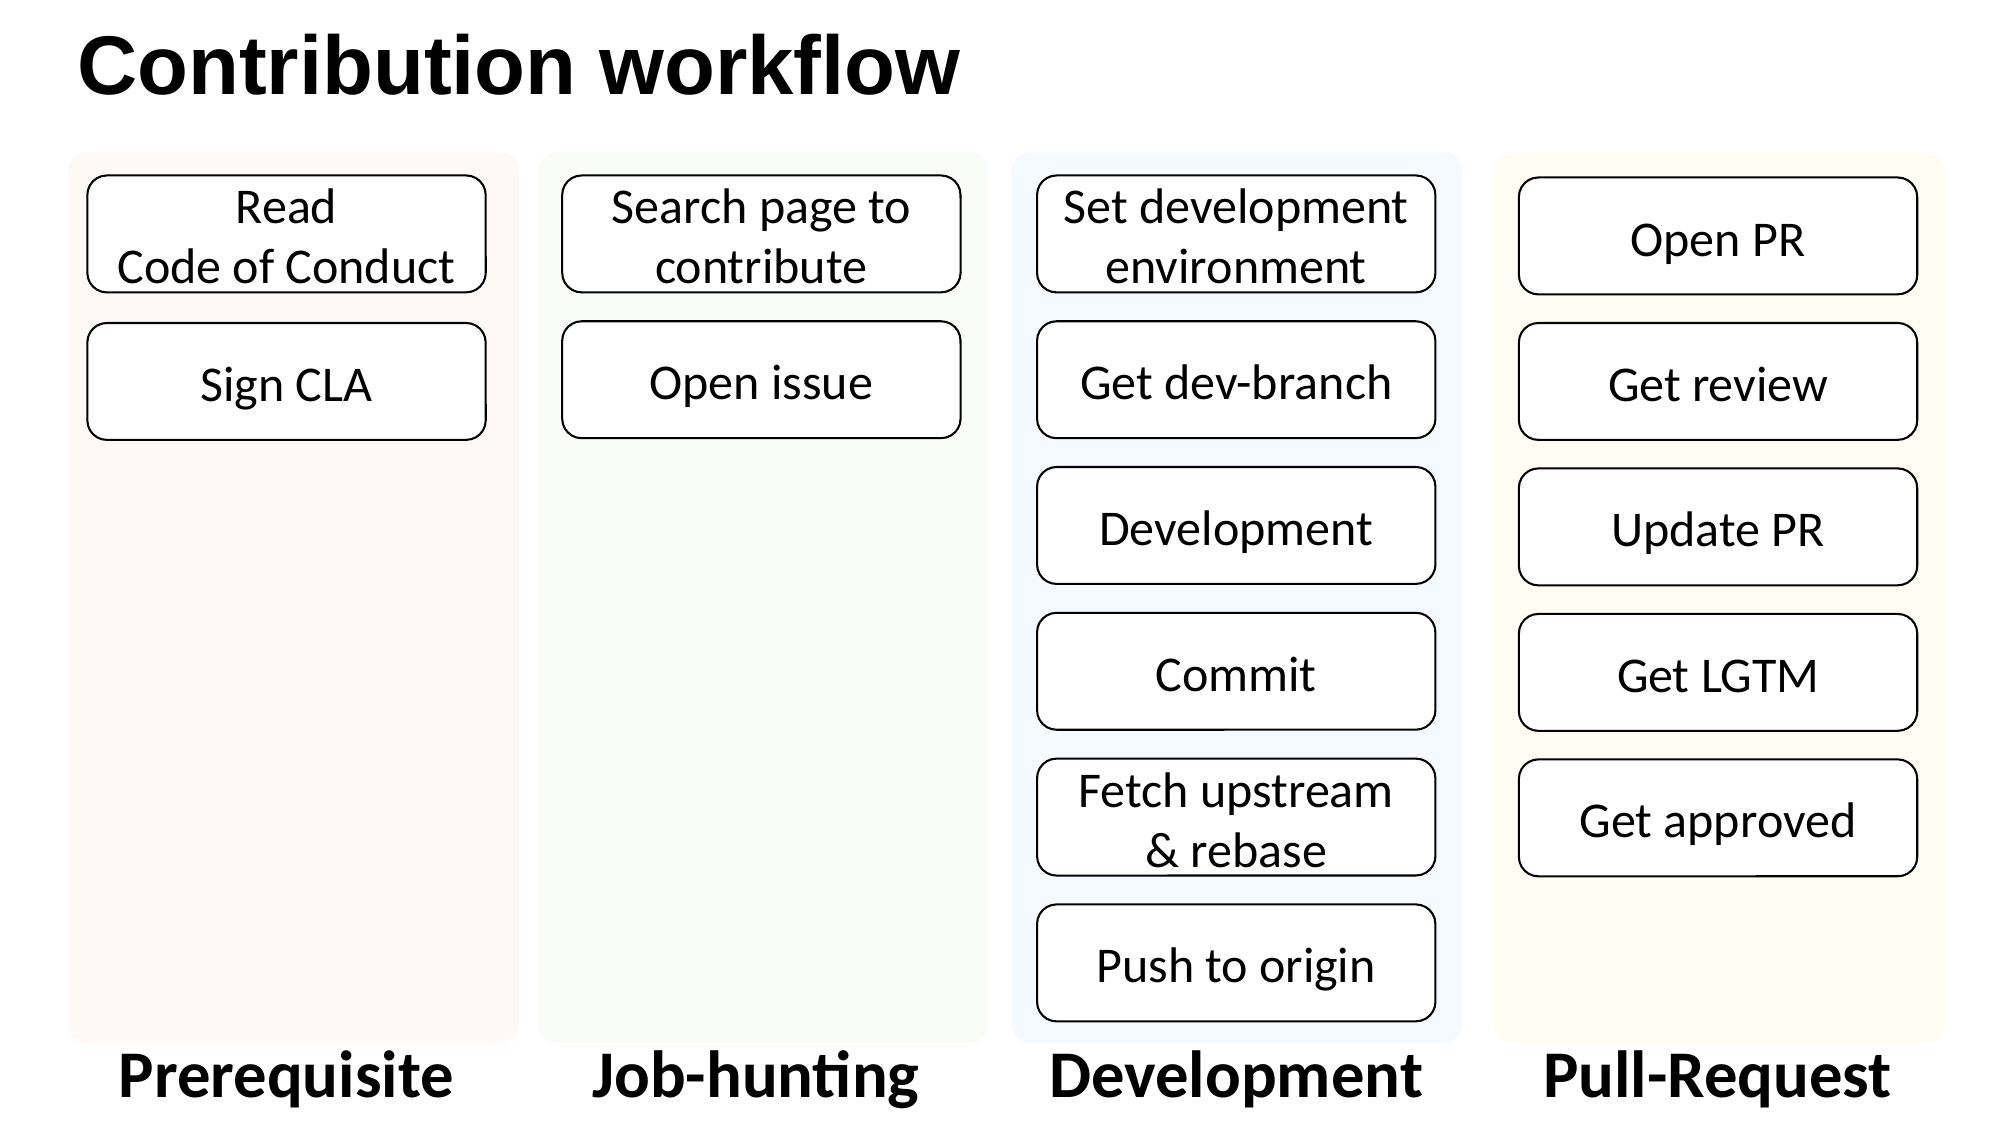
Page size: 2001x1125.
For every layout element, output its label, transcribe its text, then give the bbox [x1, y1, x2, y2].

text_box [66, 151, 521, 1023]
text_box [537, 151, 991, 1023]
text_box Get dev-branch [1036, 320, 1437, 440]
text_box Contribution workflow [62, 3, 1702, 133]
text_box Development [992, 1023, 1473, 1119]
text_box Pull-Request [1473, 1023, 1963, 1119]
text_box [1493, 151, 1947, 1023]
text_box Open issue [561, 320, 962, 440]
text_box Push to origin [1036, 903, 1437, 1023]
text_box Commit [1036, 611, 1437, 731]
text_box Development [1036, 465, 1437, 585]
text_box Read Code of Conduct [86, 174, 487, 294]
text_box Prerequisite [42, 1023, 511, 1119]
text_box [1010, 151, 1464, 1023]
text_box Open PR [1517, 176, 1919, 296]
text_box Search page to contribute [561, 174, 962, 294]
text_box Job-hunting [511, 1023, 992, 1119]
text_box Fetch upstream & rebase [1036, 757, 1437, 877]
text_box Get review [1517, 321, 1919, 441]
text_box Get LGTM [1517, 612, 1919, 732]
text_box Update PR [1517, 467, 1919, 587]
text_box Get approved [1517, 758, 1919, 878]
text_box Set development environment [1036, 174, 1437, 294]
text_box Sign CLA [86, 321, 487, 441]
